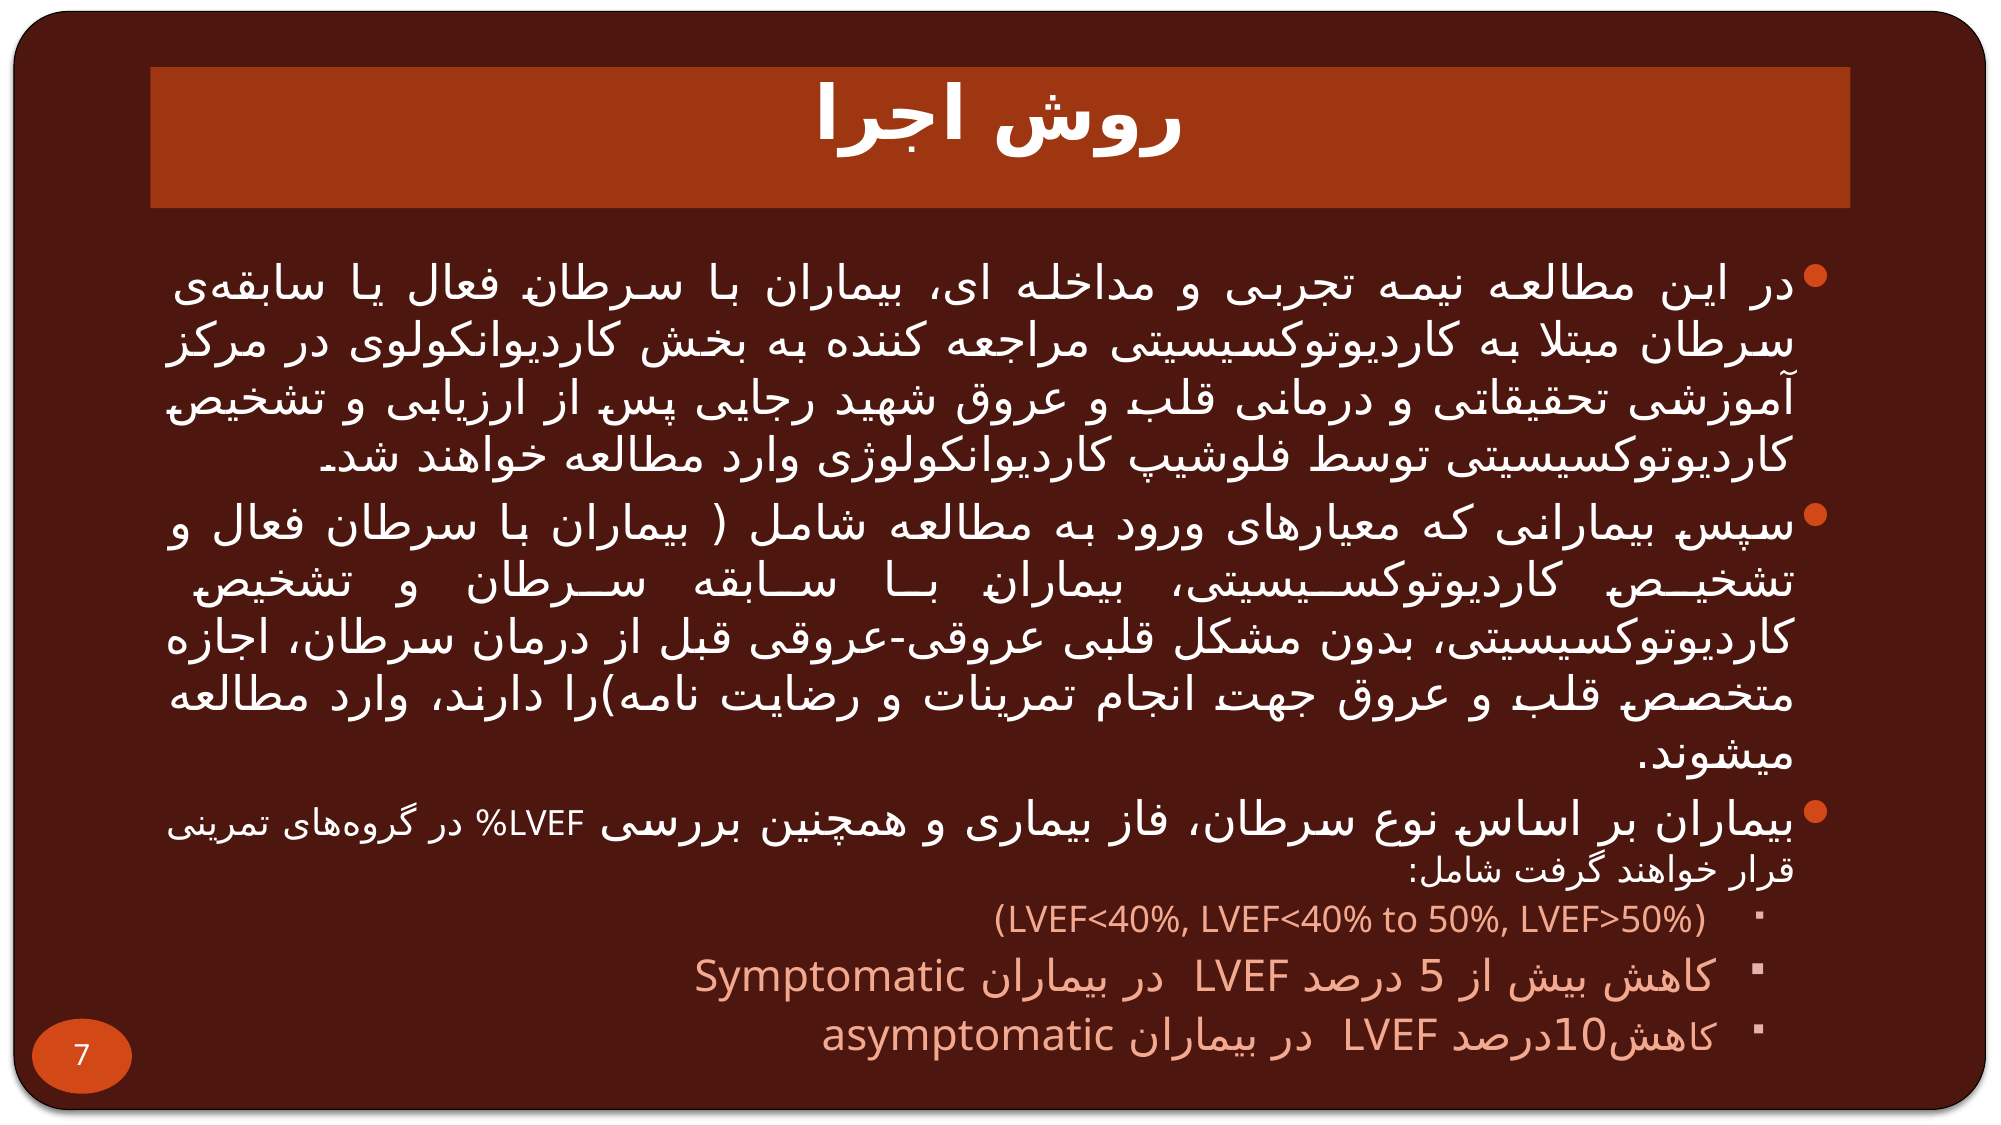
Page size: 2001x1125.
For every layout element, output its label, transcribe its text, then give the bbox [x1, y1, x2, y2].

slide_number 7 [32, 1018, 132, 1094]
text_box روش اجرا [150, 67, 1851, 209]
list در این مطالعه نیمه تجربی و مداخله ای، بیماران با سرطان فعال یا سابقه‌ی سرطان مبتلا به کاردیوتوکسیسیتی مراجعه کننده به بخش کاردیوانکولوی در مرکز آموزشی تحقیقاتی و درمانی قلب و عروق شهید رجایی پس از ارزیابی و تشخیص کاردیوتوکسیسیتی توسط فلوشیپ کاردیوانکولوژی وارد مطالعه خواهند شد. سپس بیمارانی که معیارهای ورود به مطالعه شامل ( بیماران با سرطان فعال و تشخیص کاردیوتوکسیسیتی، بیماران با سابقه سرطان و تشخیص کاردیوتوکسیسیتی، بدون مشکل قلبی عروقی-عروقی قبل از درمان سرطان، اجازه متخصص قلب و عروق جهت انجام تمرینات و رضایت نامه)را دارند، وارد مطالعه میشوند. بیماران بر اساس نوع سرطان، فاز بیماری و همچنین بررسی LVEF% در گروه‌های تمرینی قرار خواهند گرفت شامل: (LVEF<40%, LVEF<40% to 50%, LVEF>50%) کاهش بیش از 5 درصد LVEF در بیماران Symptomatic کاهش10درصد LVEF در بیماران asymptomatic [150, 244, 1851, 1068]
